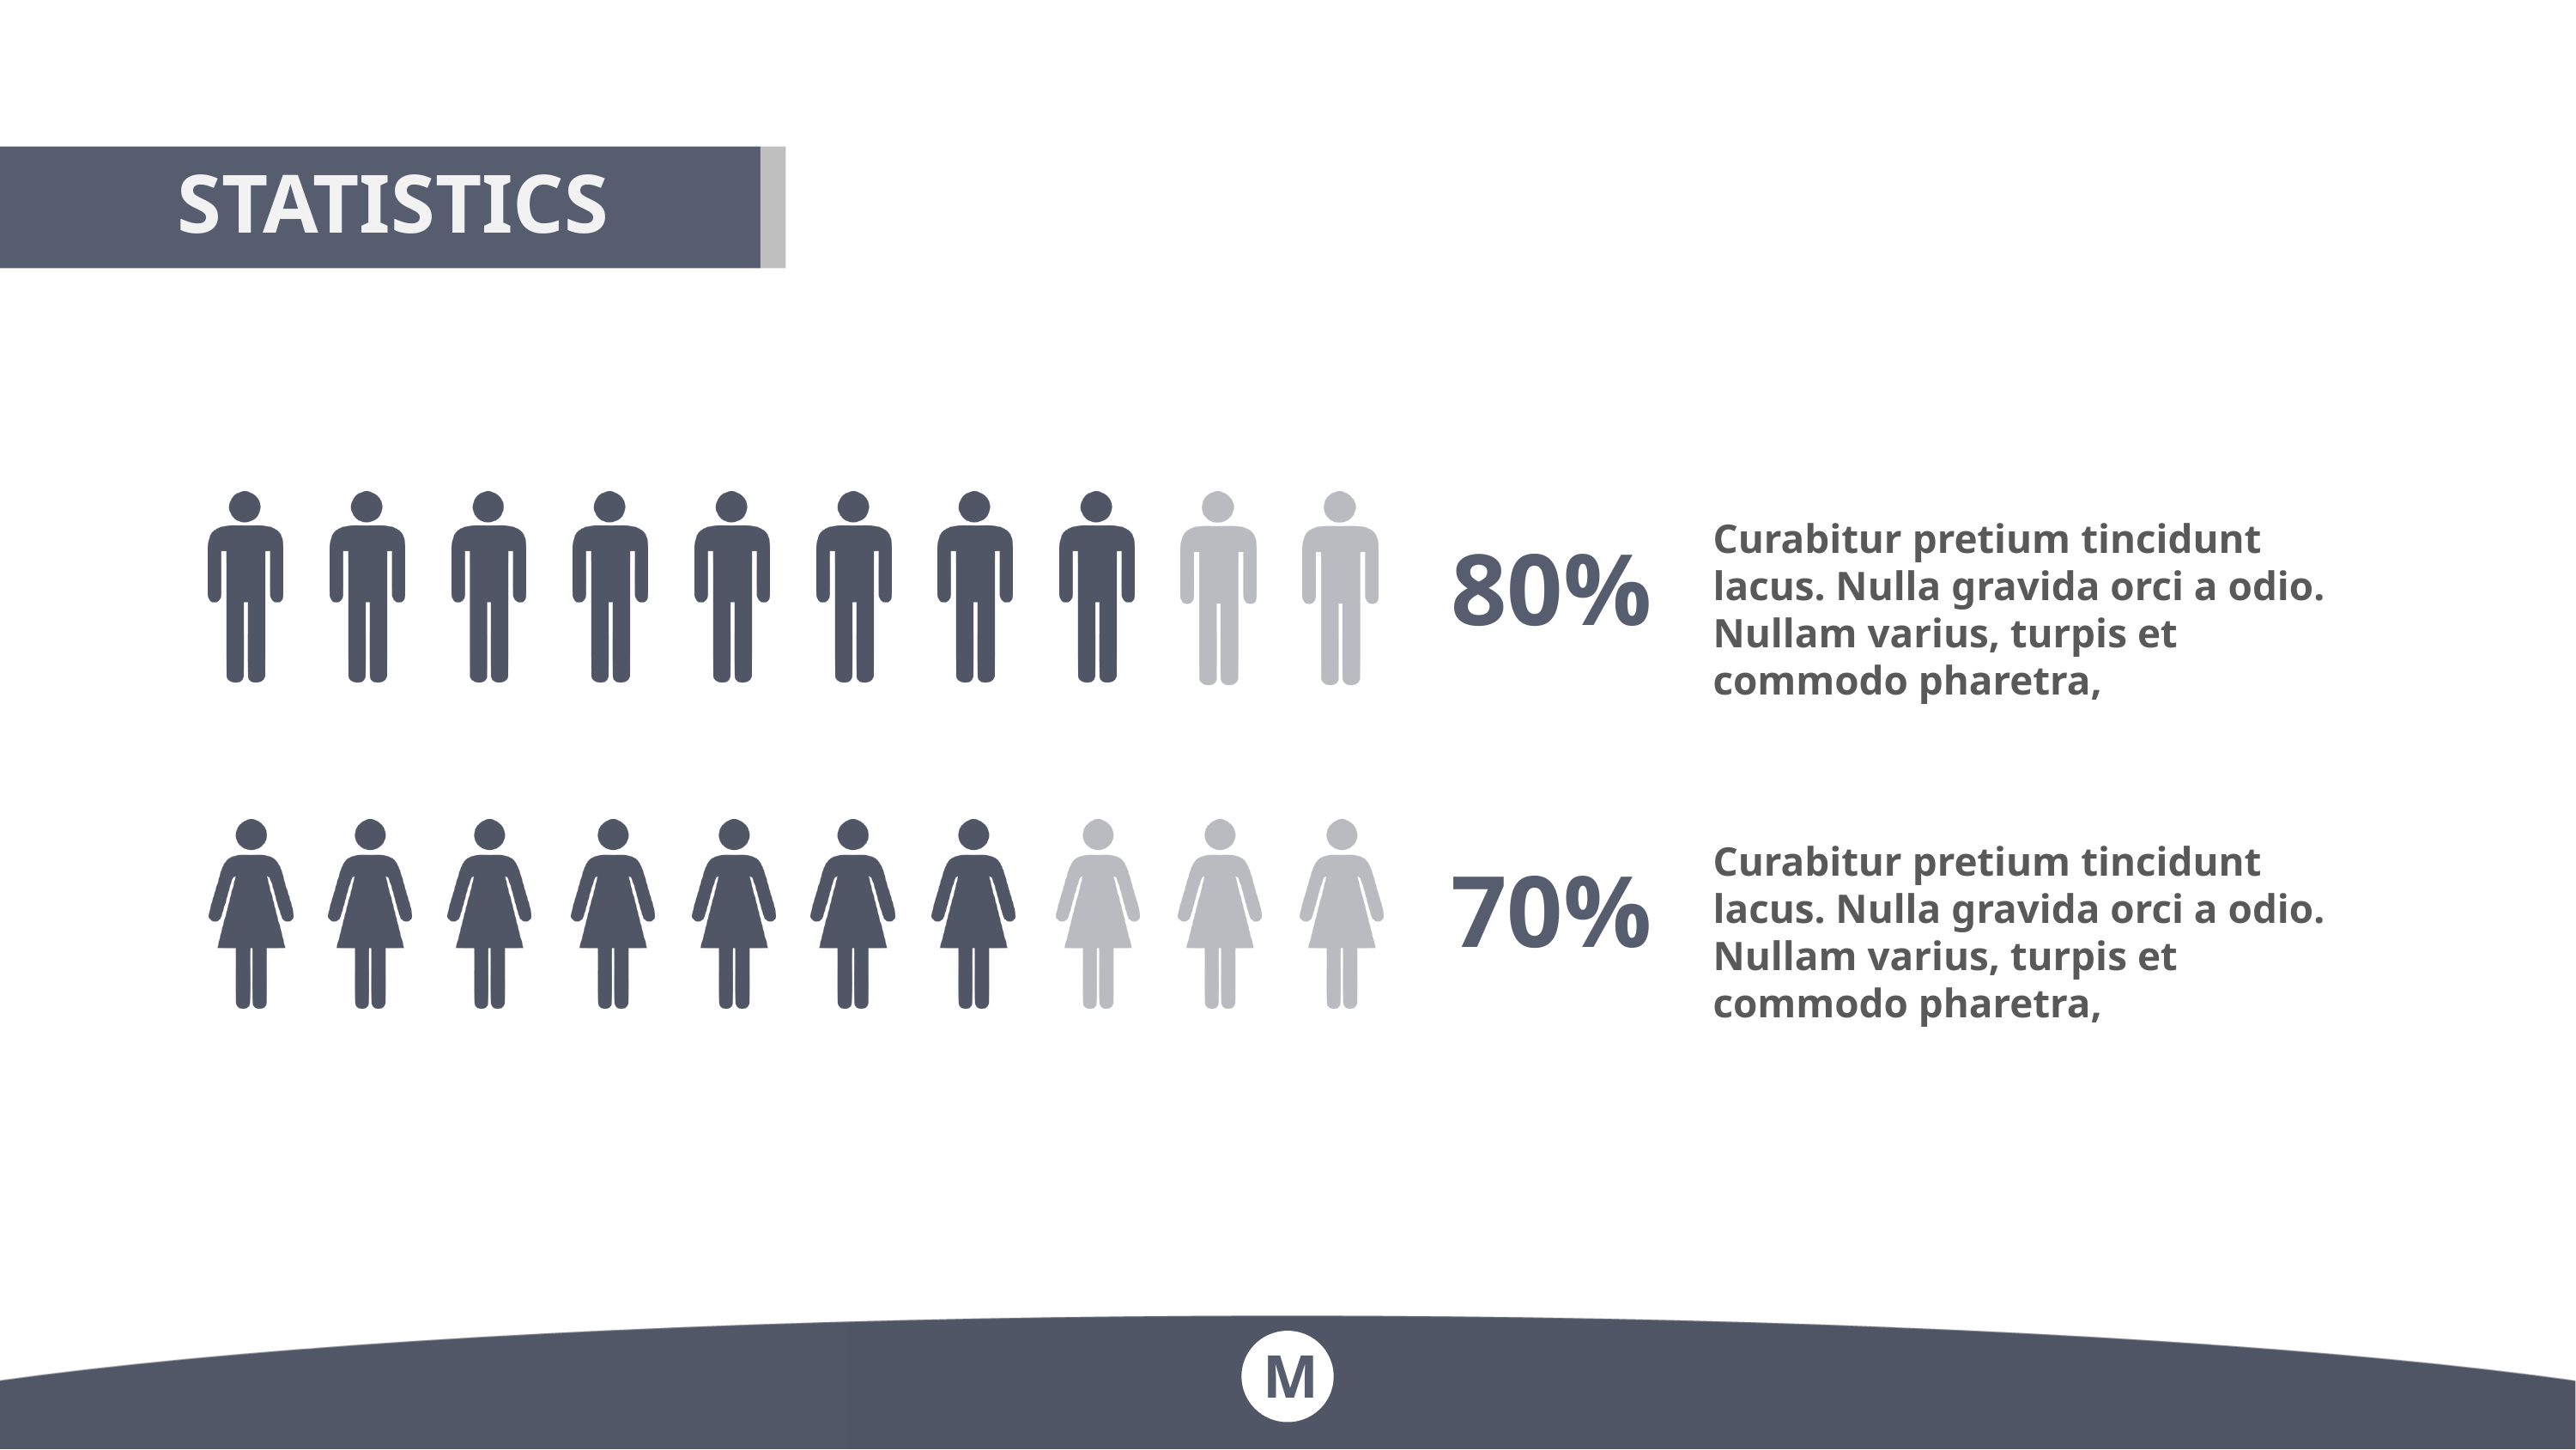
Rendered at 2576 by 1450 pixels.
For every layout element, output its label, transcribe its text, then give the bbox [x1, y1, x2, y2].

picture [1180, 490, 1257, 685]
text_box STATISTICS [40, 146, 746, 256]
picture [208, 491, 283, 683]
picture [1301, 490, 1379, 685]
picture [931, 819, 1016, 1010]
picture [815, 491, 892, 683]
text_box 80% [1409, 520, 1694, 652]
text_box [759, 145, 788, 270]
picture [694, 491, 770, 683]
picture [447, 819, 532, 1010]
picture [1059, 491, 1135, 683]
text_box Curabitur pretium tincidunt lacus. Nulla gravida orci a odio. Nullam varius, turpis et commodo pharetra, [1700, 507, 2383, 710]
picture [937, 491, 1014, 683]
picture [1299, 819, 1384, 1010]
picture [573, 491, 648, 683]
picture [0, 1287, 2576, 1449]
picture [691, 819, 776, 1010]
picture [209, 819, 294, 1010]
picture [327, 819, 412, 1010]
picture [810, 819, 895, 1010]
picture [1178, 819, 1263, 1010]
text_box 70% [1409, 842, 1694, 974]
picture [329, 491, 405, 683]
picture [571, 819, 655, 1010]
picture [451, 491, 527, 683]
text_box [0, 145, 759, 270]
text_box Curabitur pretium tincidunt lacus. Nulla gravida orci a odio. Nullam varius, turpis et commodo pharetra, [1700, 830, 2383, 1032]
picture [1055, 819, 1140, 1010]
